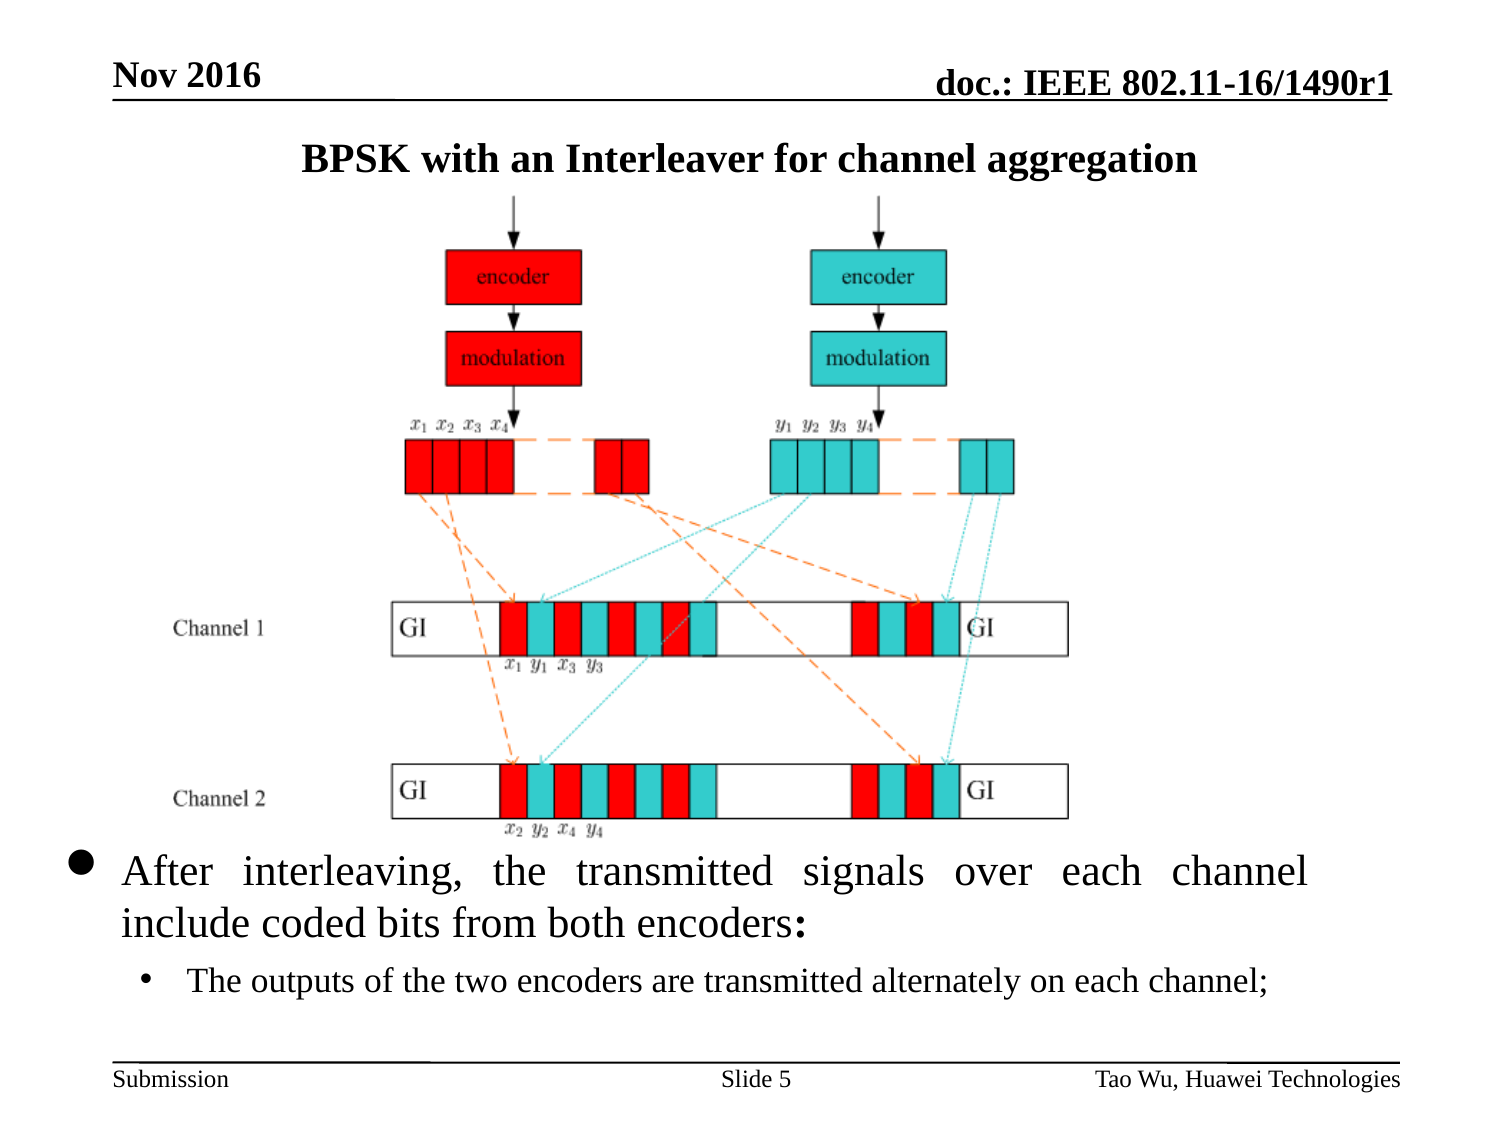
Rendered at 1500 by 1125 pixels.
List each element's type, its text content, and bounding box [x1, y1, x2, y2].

slide_number Slide 5 [712, 1061, 800, 1123]
footer Tao Wu, Huawei Technologies [878, 1061, 1402, 1093]
title BPSK with an Interleaver for channel aggregation [112, 118, 1388, 193]
picture [173, 195, 1069, 841]
list After interleaving, the transmitted signals over each channel include coded bits from both encoders: The outputs of the two encoders are transmitted alternately on each channel; [49, 833, 1325, 1043]
